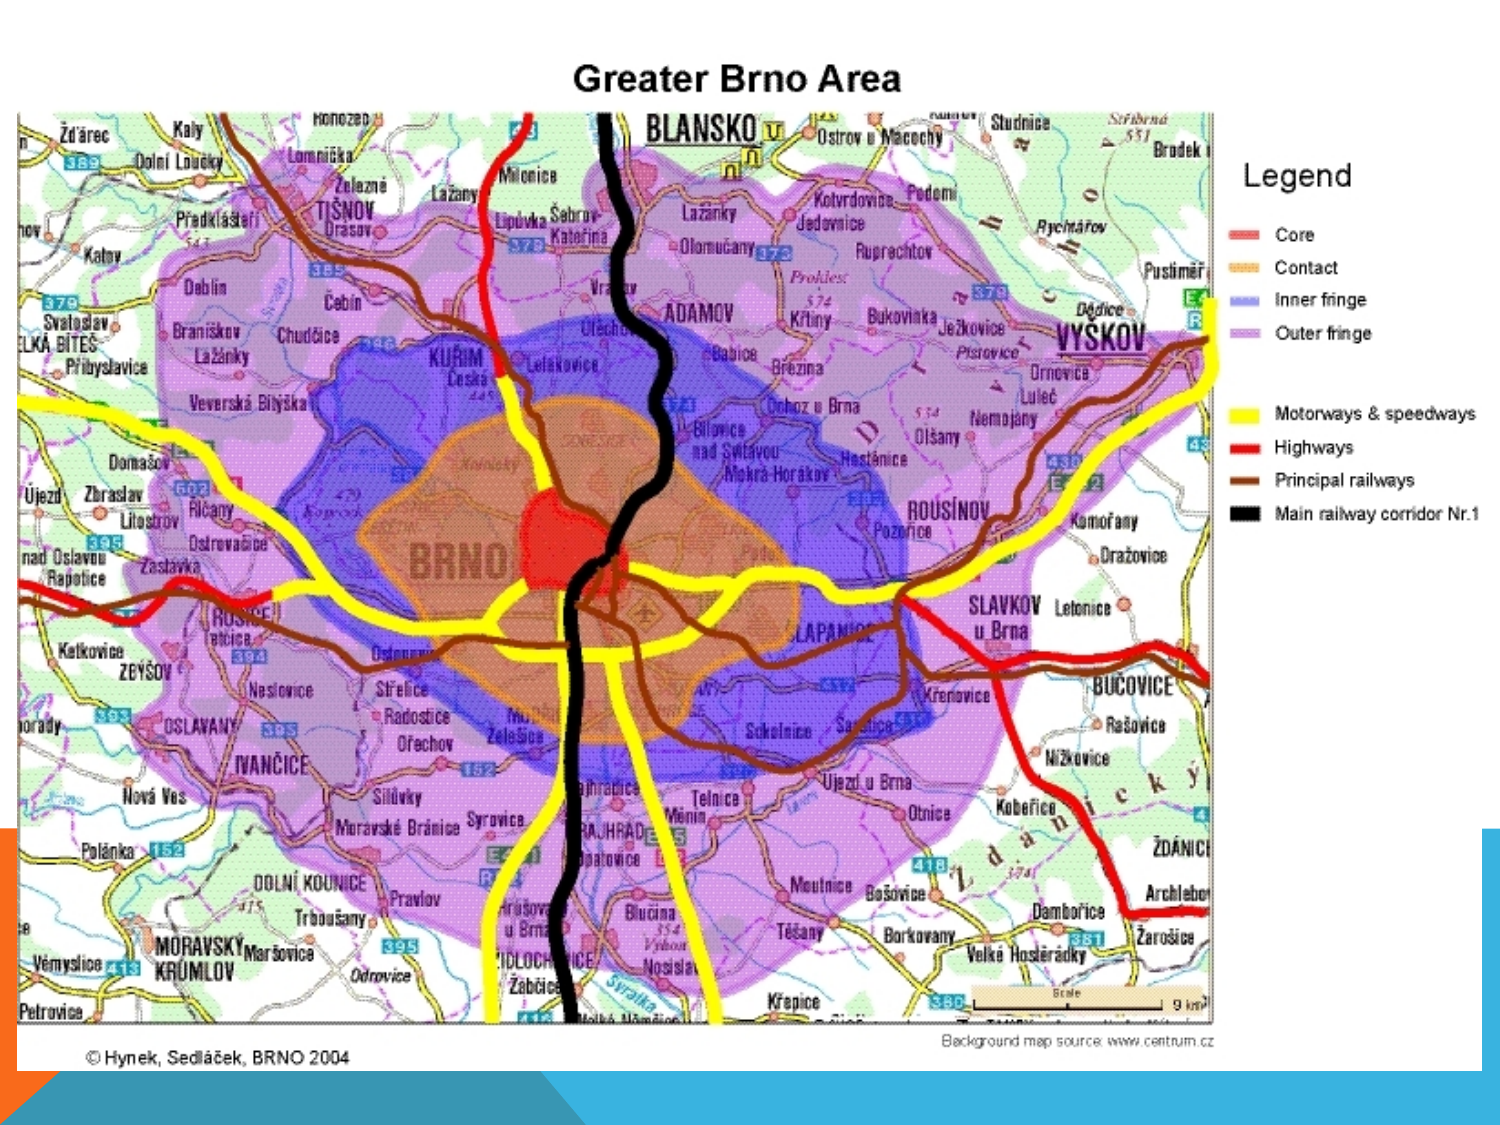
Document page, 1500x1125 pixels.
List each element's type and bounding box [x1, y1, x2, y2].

picture [17, 53, 1483, 1071]
